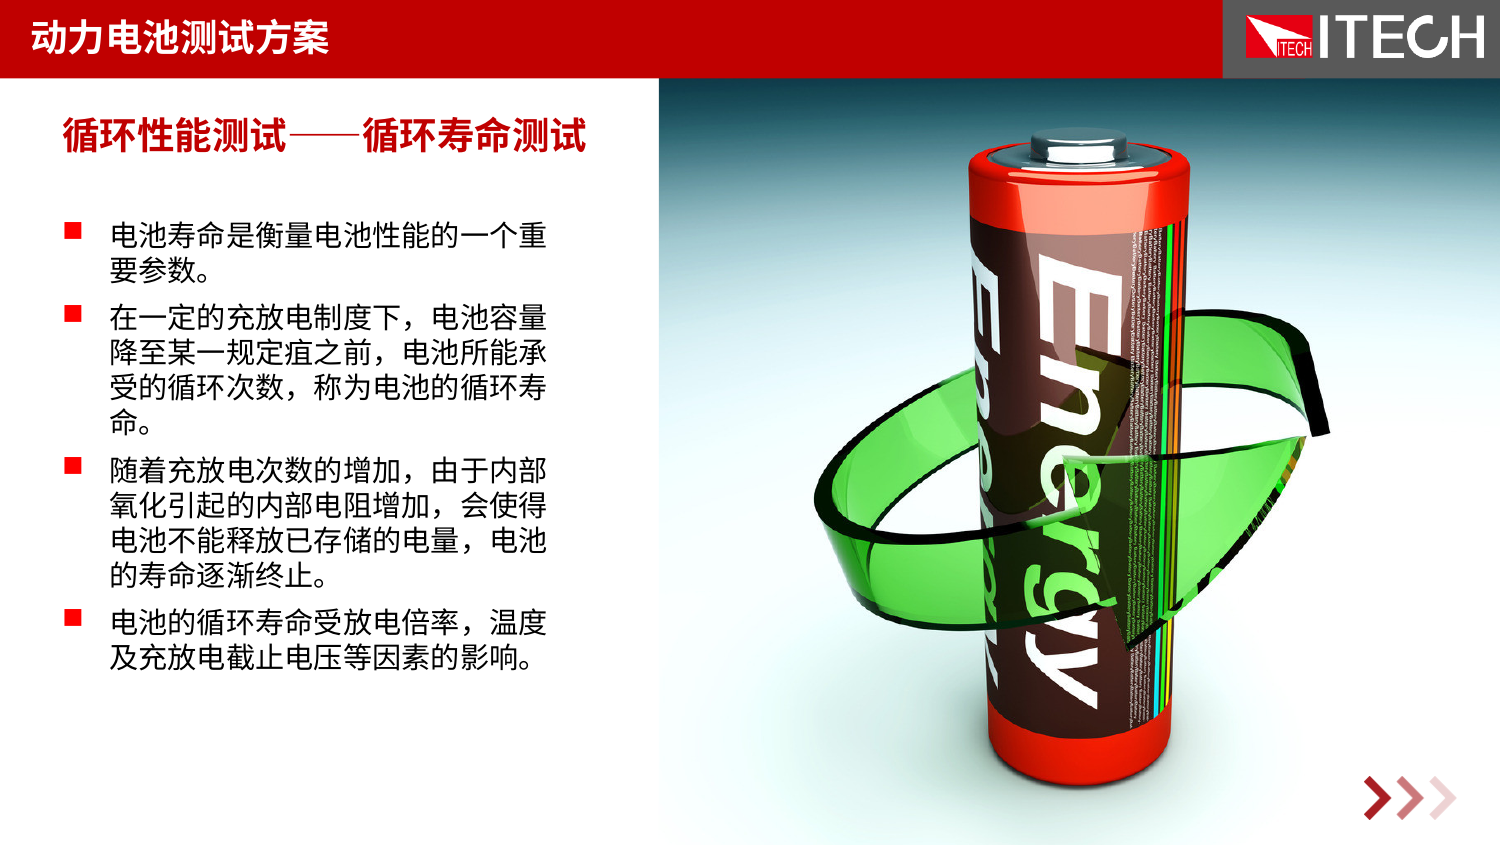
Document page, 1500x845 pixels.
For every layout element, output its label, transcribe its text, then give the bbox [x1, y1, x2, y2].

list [1245, 15, 1485, 58]
text_box 电池寿命是衡量电池性能的一个重要参数。 在一定的充放电制度下，电池容量降至某一规定疽之前，电池所能承受的循环次数，称为电池的循环寿命。 随着充放电次数的增加，由于内部氧化引起的内部电阻增加，会使得电池不能释放已存储的电量，电池的寿命逐渐终止。 电池的循环寿命受放电倍率，温度及充放电截止电压等因素的影响。 [47, 209, 579, 682]
picture [658, 79, 1500, 845]
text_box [0, 0, 1500, 79]
text_box 循环性能测试——循环寿命测试 [47, 88, 653, 165]
